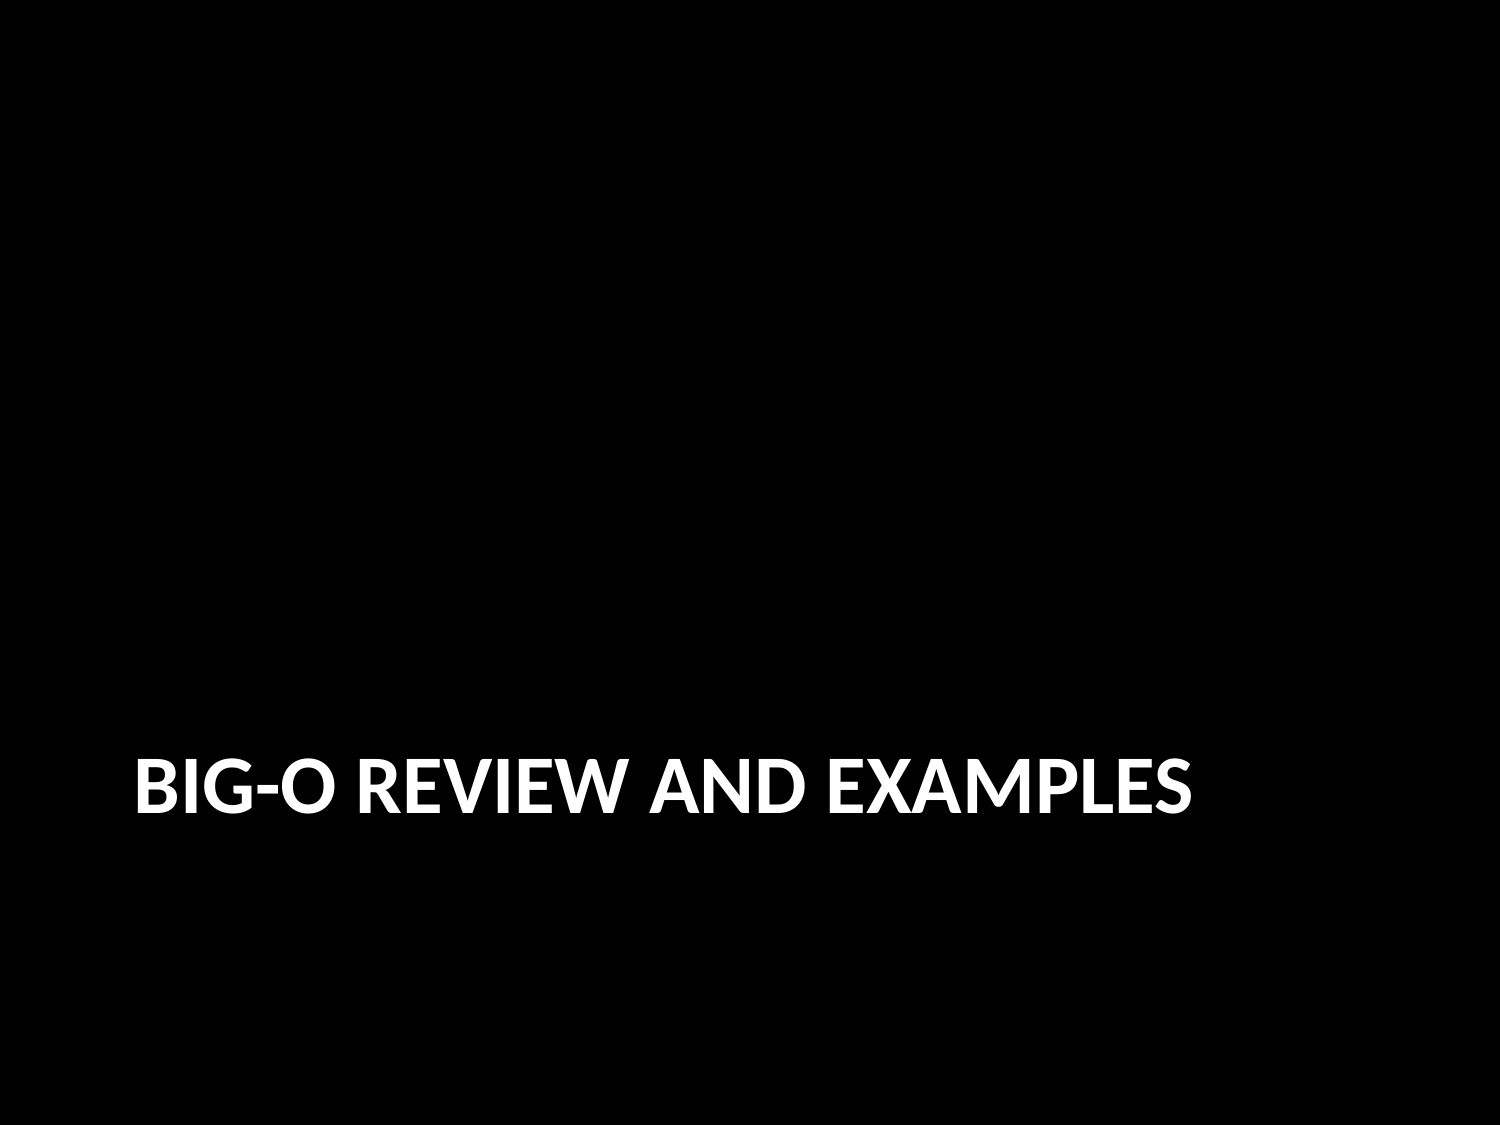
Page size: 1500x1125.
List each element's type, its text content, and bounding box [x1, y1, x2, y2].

title Big-O Review and Examples [118, 722, 1394, 947]
